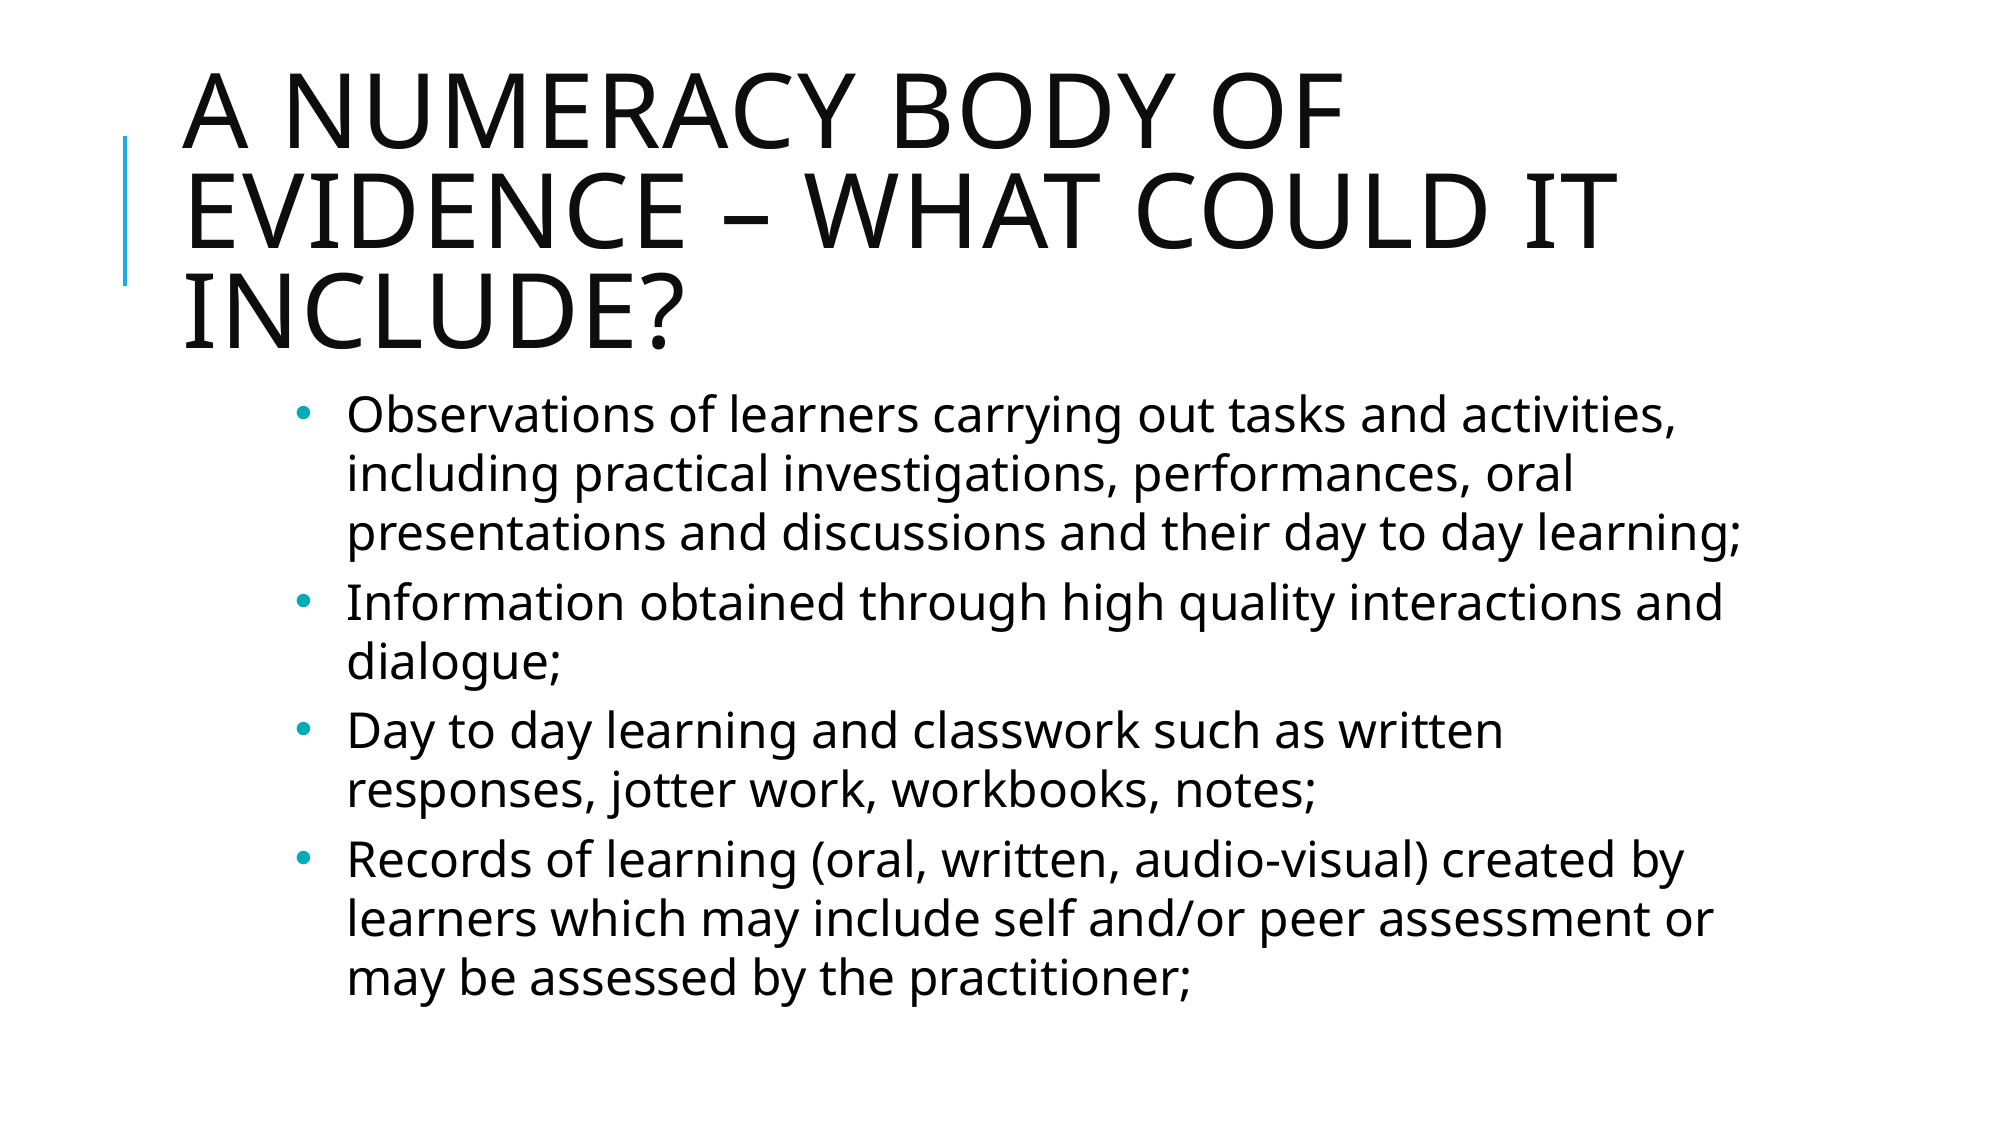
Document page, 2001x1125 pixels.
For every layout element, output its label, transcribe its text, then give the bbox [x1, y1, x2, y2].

title A numeracy body of evidence – what could it include? [168, 96, 1763, 342]
list Observations of learners carrying out tasks and activities, including practical investigations, performances, oral presentations and discussions and their day to day learning; Information obtained through high quality interactions and dialogue; Day to day learning and classwork such as written responses, jotter work, workbooks, notes; Records of learning (oral, written, audio-visual) created by learners which may include self and/or peer assessment or may be assessed by the practitioner; [168, 375, 1763, 1035]
